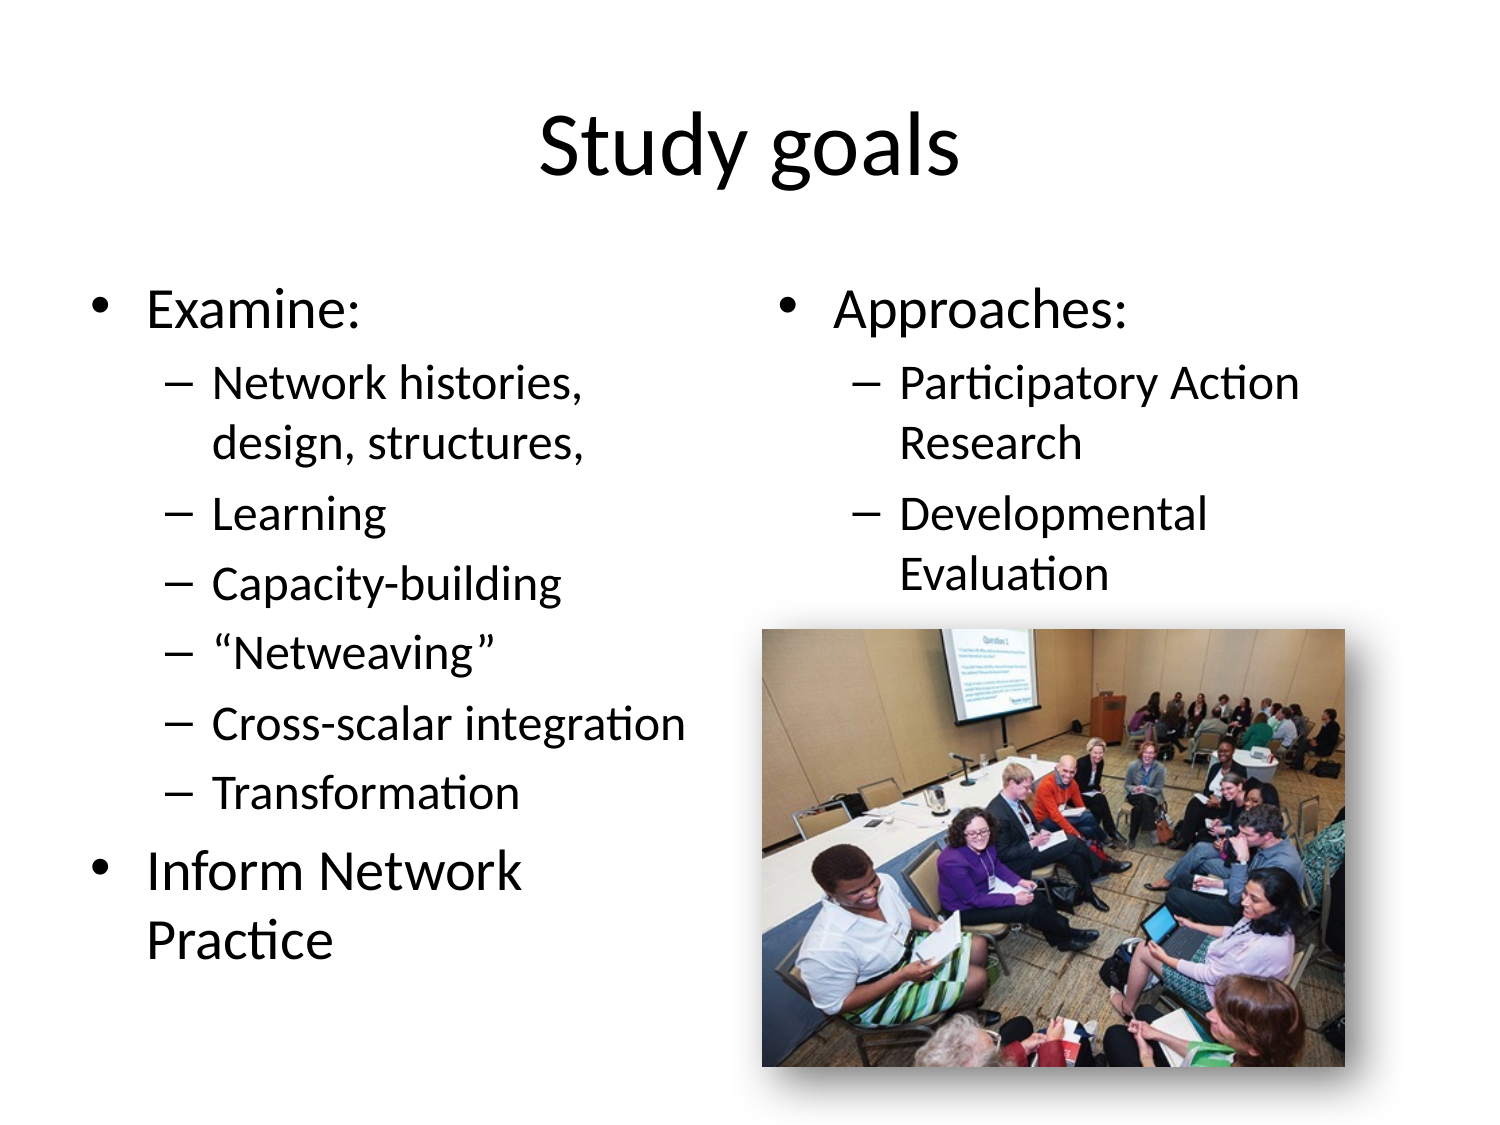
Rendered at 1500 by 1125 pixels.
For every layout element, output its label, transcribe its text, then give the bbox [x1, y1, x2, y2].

title Study goals [75, 45, 1425, 233]
list Approaches: Participatory Action Research Developmental Evaluation [762, 262, 1425, 1005]
picture [762, 629, 1345, 1067]
list Examine: Network histories, design, structures, Learning Capacity-building “Netweaving” Cross-scalar integration Transformation Inform Network Practice [75, 262, 738, 1005]
